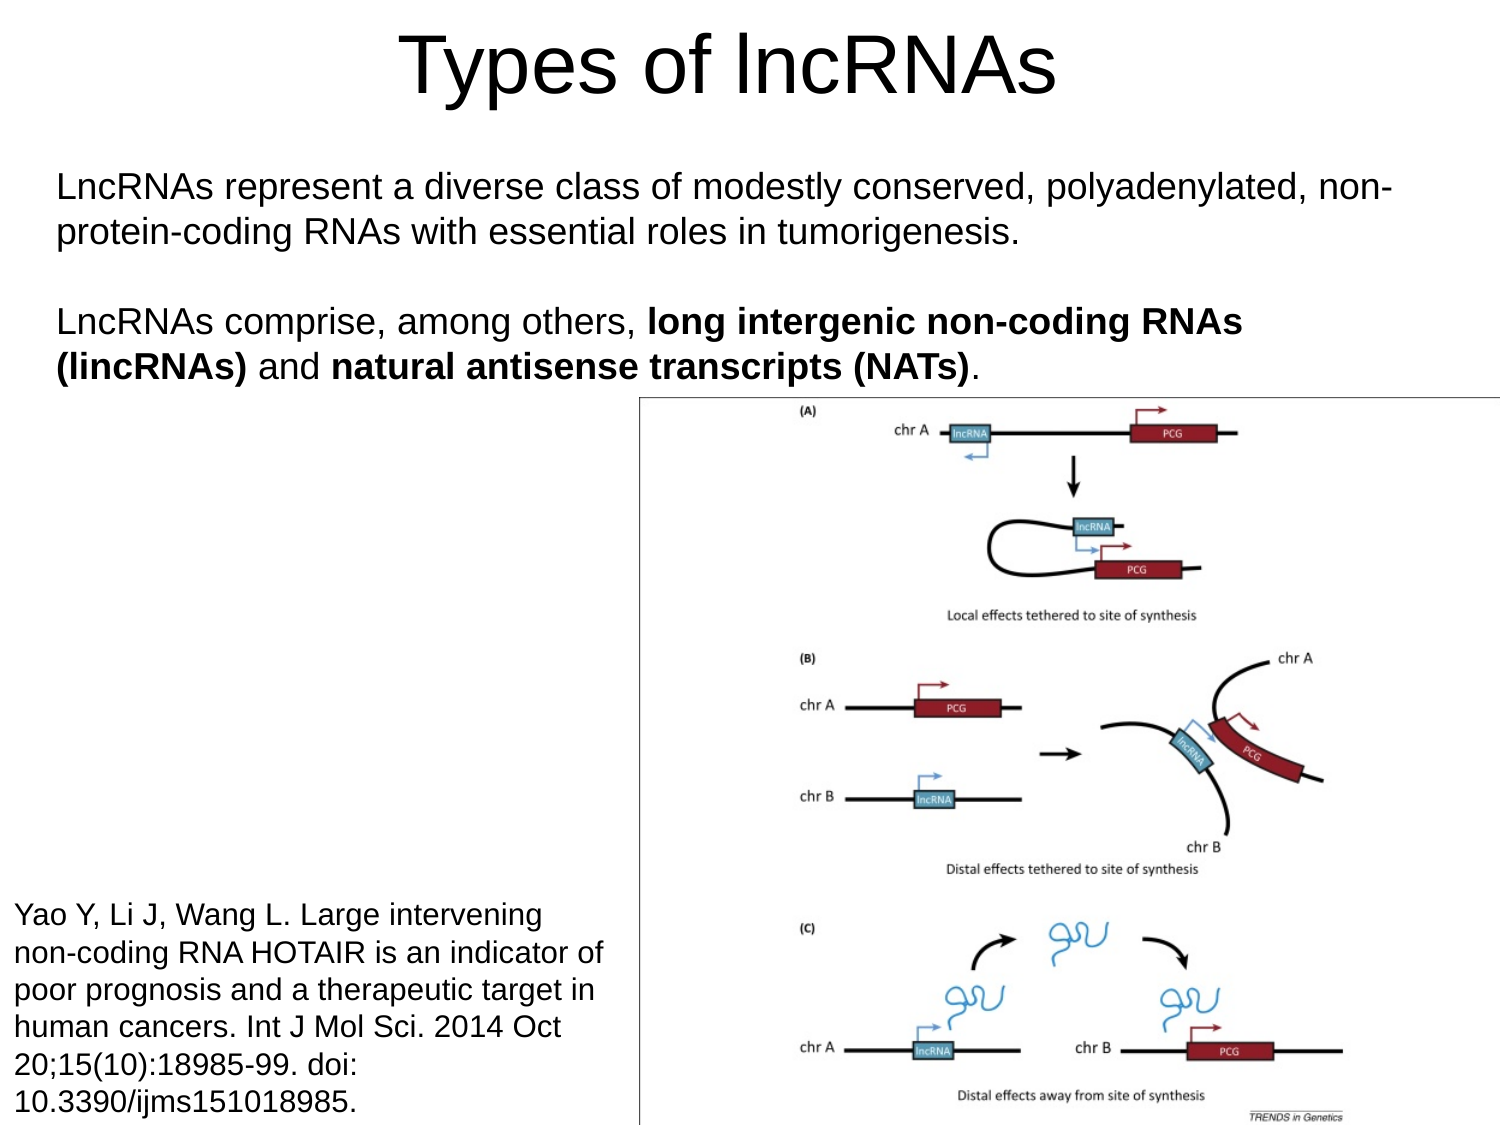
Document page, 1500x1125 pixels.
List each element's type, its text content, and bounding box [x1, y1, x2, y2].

text_box LncRNAs represent a diverse class of modestly conserved, polyadenylated, non-protein-coding RNAs with essential roles in tumorigenesis. LncRNAs comprise, among others, long intergenic non-coding RNAs (lincRNAs) and natural antisense transcripts (NATs). [41, 154, 1436, 395]
text_box Yao Y, Li J, Wang L. Large intervening non-coding RNA HOTAIR is an indicator of poor prognosis and a therapeutic target in human cancers. Int J Mol Sci. 2014 Oct 20;15(10):18985-99. doi: 10.3390/ijms151018985. [0, 887, 620, 1125]
title Types of lncRNAs [52, 0, 1404, 125]
picture [638, 396, 1500, 1125]
